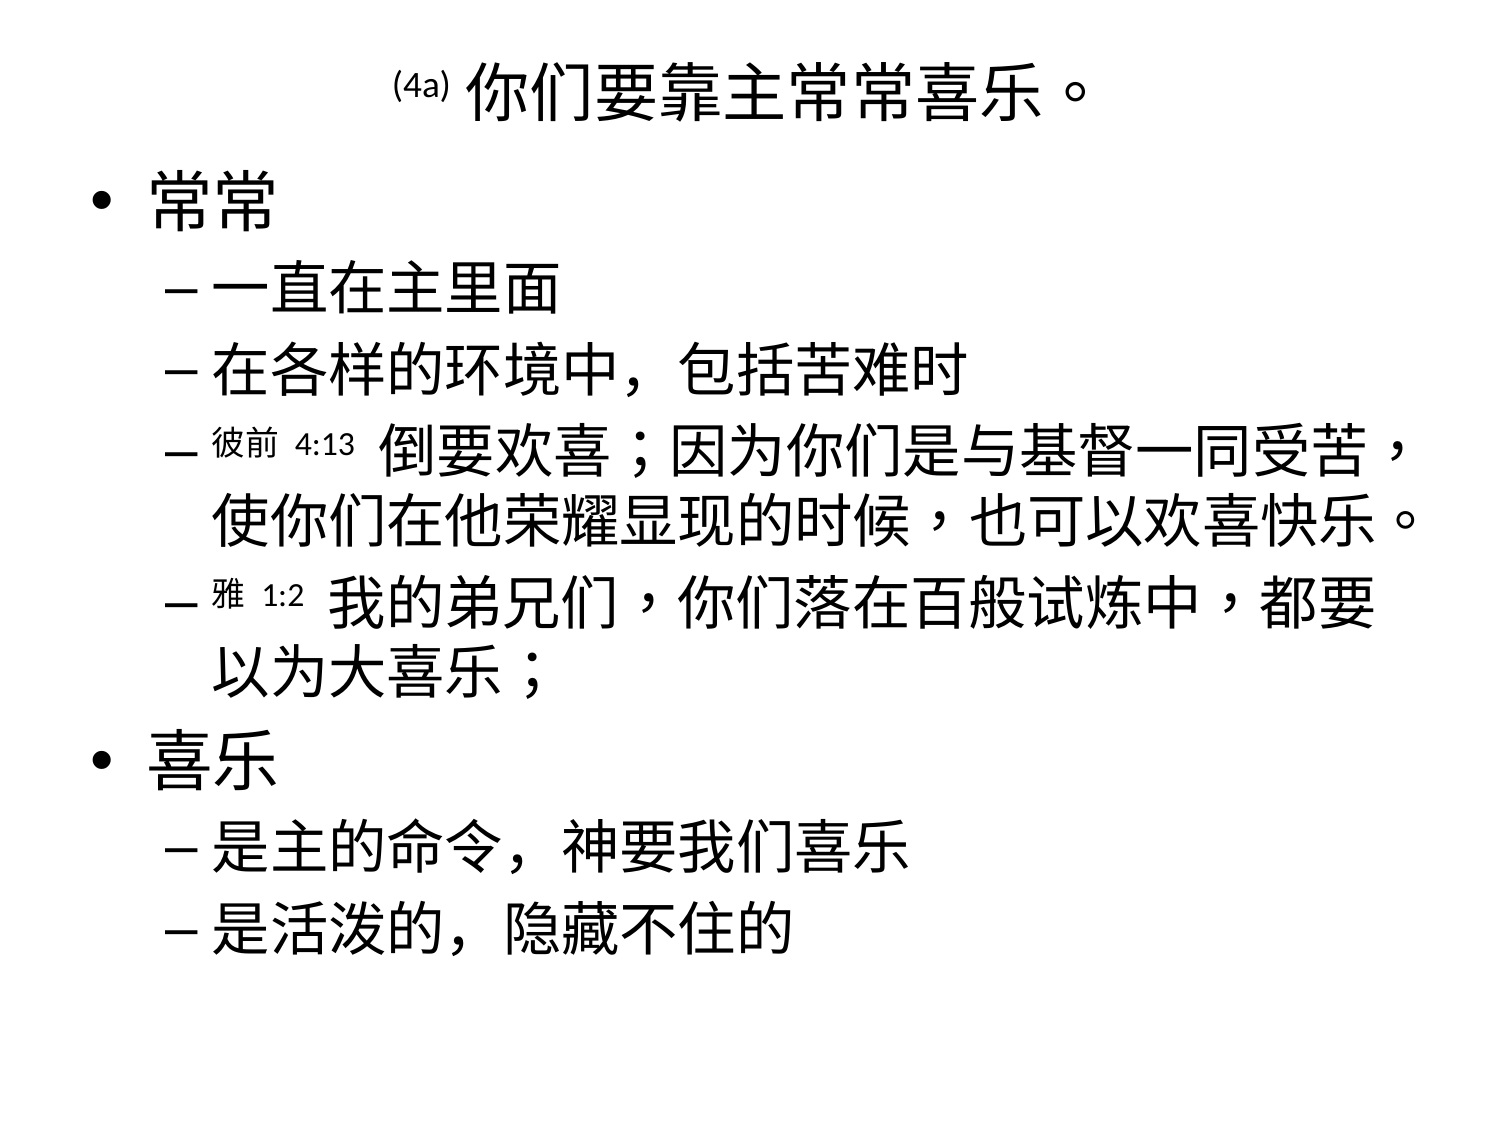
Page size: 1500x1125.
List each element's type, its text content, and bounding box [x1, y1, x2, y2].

list 常常 一直在主里面 在各样的环境中，包括苦难时 彼前 4:13 倒要欢喜；因为你们是与基督一同受苦，使你们在他荣耀显现的时候，也可以欢喜快乐。 雅 1:2 我的弟兄们，你们落在百般试炼中，都要以为大喜乐； 喜乐 是主的命令，神要我们喜乐 是活泼的，隐藏不住的 [75, 152, 1425, 1005]
title (4a) 你们要靠主常常喜乐。 [75, 45, 1425, 138]
